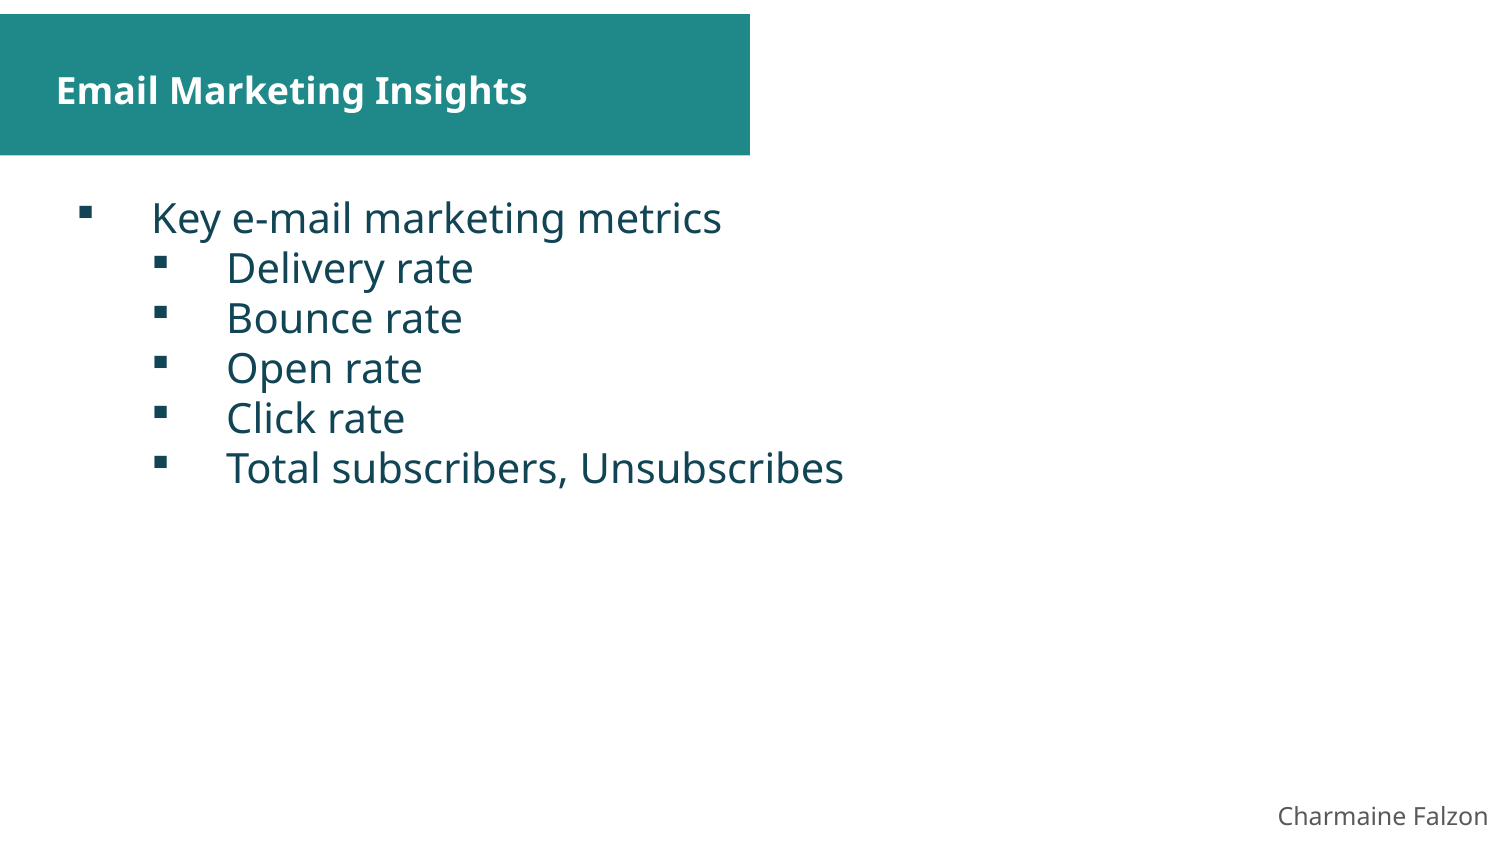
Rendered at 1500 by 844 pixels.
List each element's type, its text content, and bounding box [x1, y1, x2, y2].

title Email Marketing Insights [40, 23, 681, 156]
list Key e-mail marketing metrics Delivery rate Bounce rate Open rate Click rate Total subscribers, Unsubscribes [55, 177, 1425, 808]
